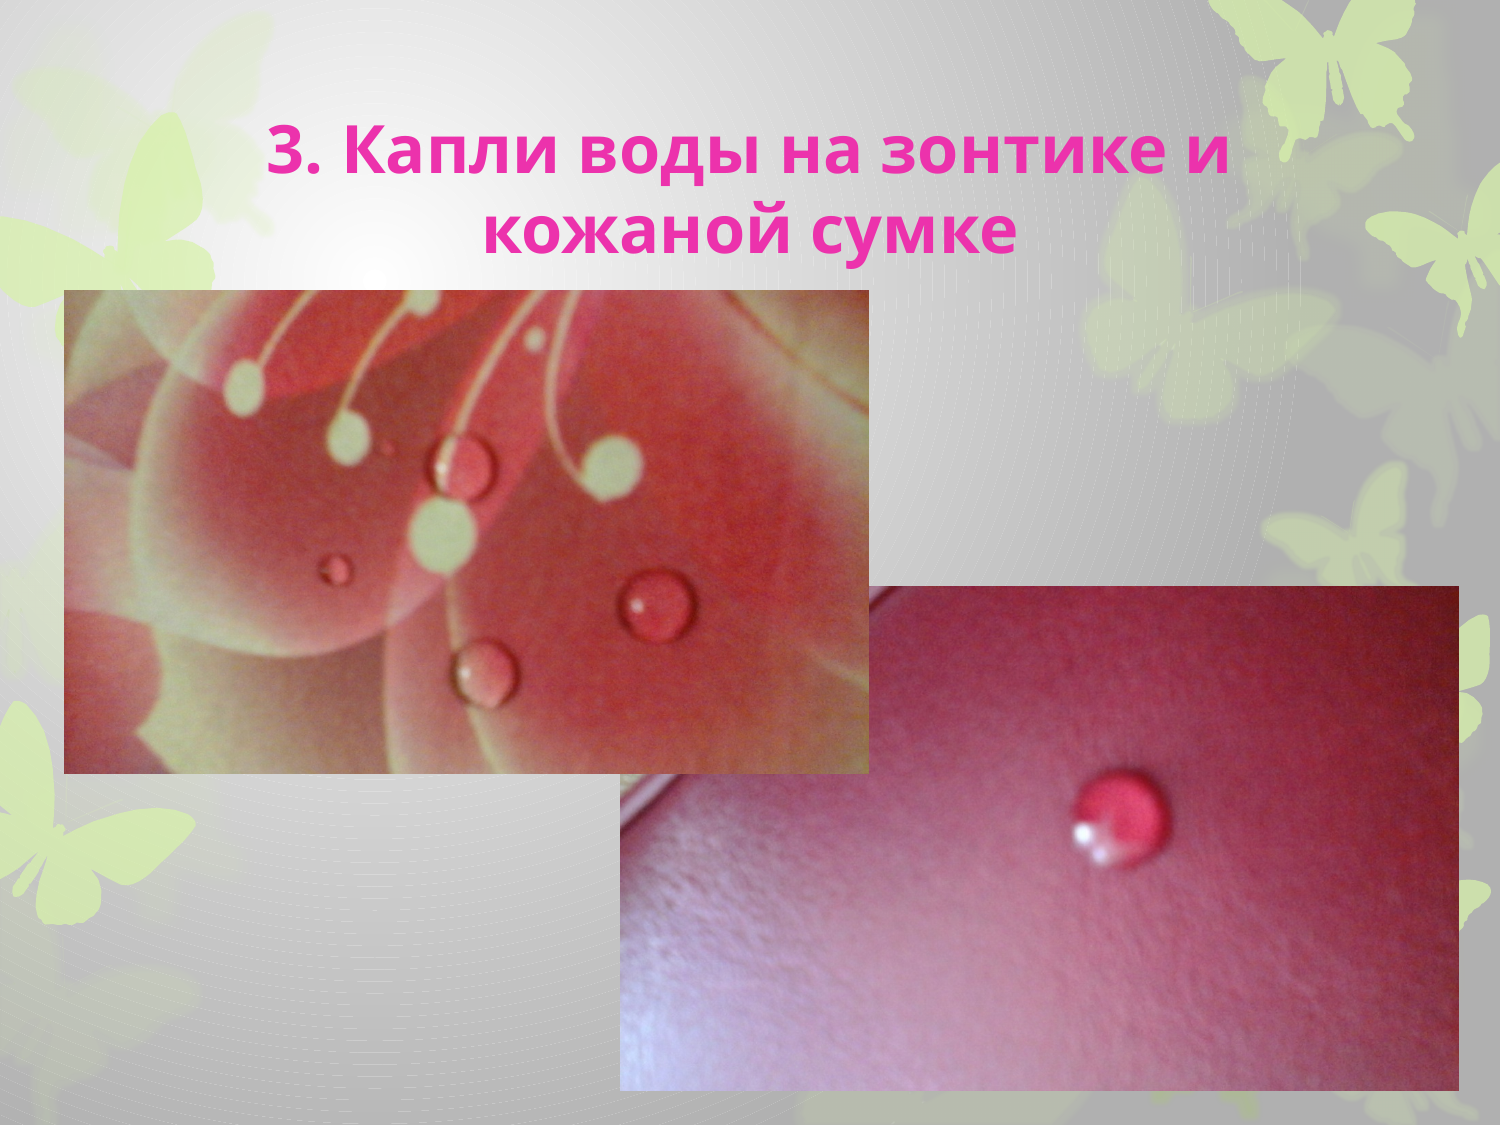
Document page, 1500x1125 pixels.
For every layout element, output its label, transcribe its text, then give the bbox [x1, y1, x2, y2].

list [619, 585, 1460, 1092]
title 3. Капли воды на зонтике и кожаной сумке [165, 110, 1335, 263]
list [64, 290, 869, 775]
